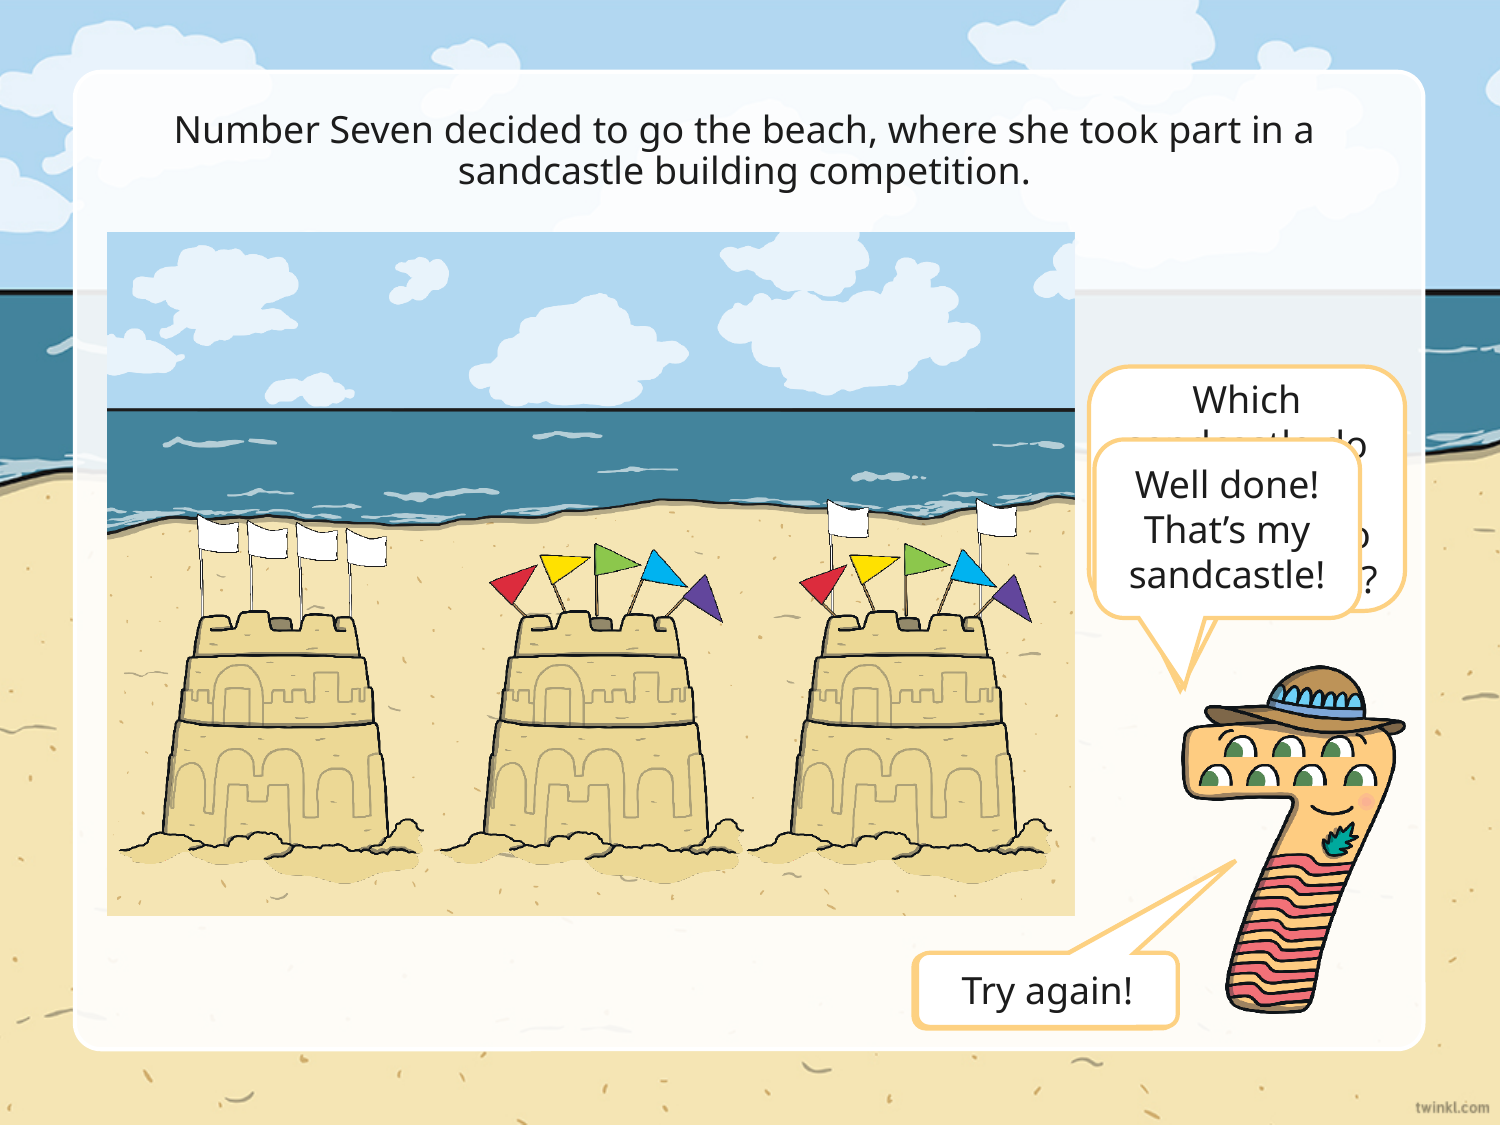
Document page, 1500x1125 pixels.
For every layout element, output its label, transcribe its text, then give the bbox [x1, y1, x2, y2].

text_box Try again! [915, 889, 1181, 1028]
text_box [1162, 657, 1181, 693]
text_box Which sandcastle do you think is mine? Why do you think that? [1087, 365, 1407, 612]
picture [0, 0, 1500, 1125]
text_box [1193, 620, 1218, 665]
text_box Well done! That’s my sandcastle! [1093, 438, 1362, 684]
text_box Number Seven decided to go the beach, where she took part in a sandcastle building competition. [93, 111, 1406, 193]
text_box Try again! [912, 954, 1168, 1030]
